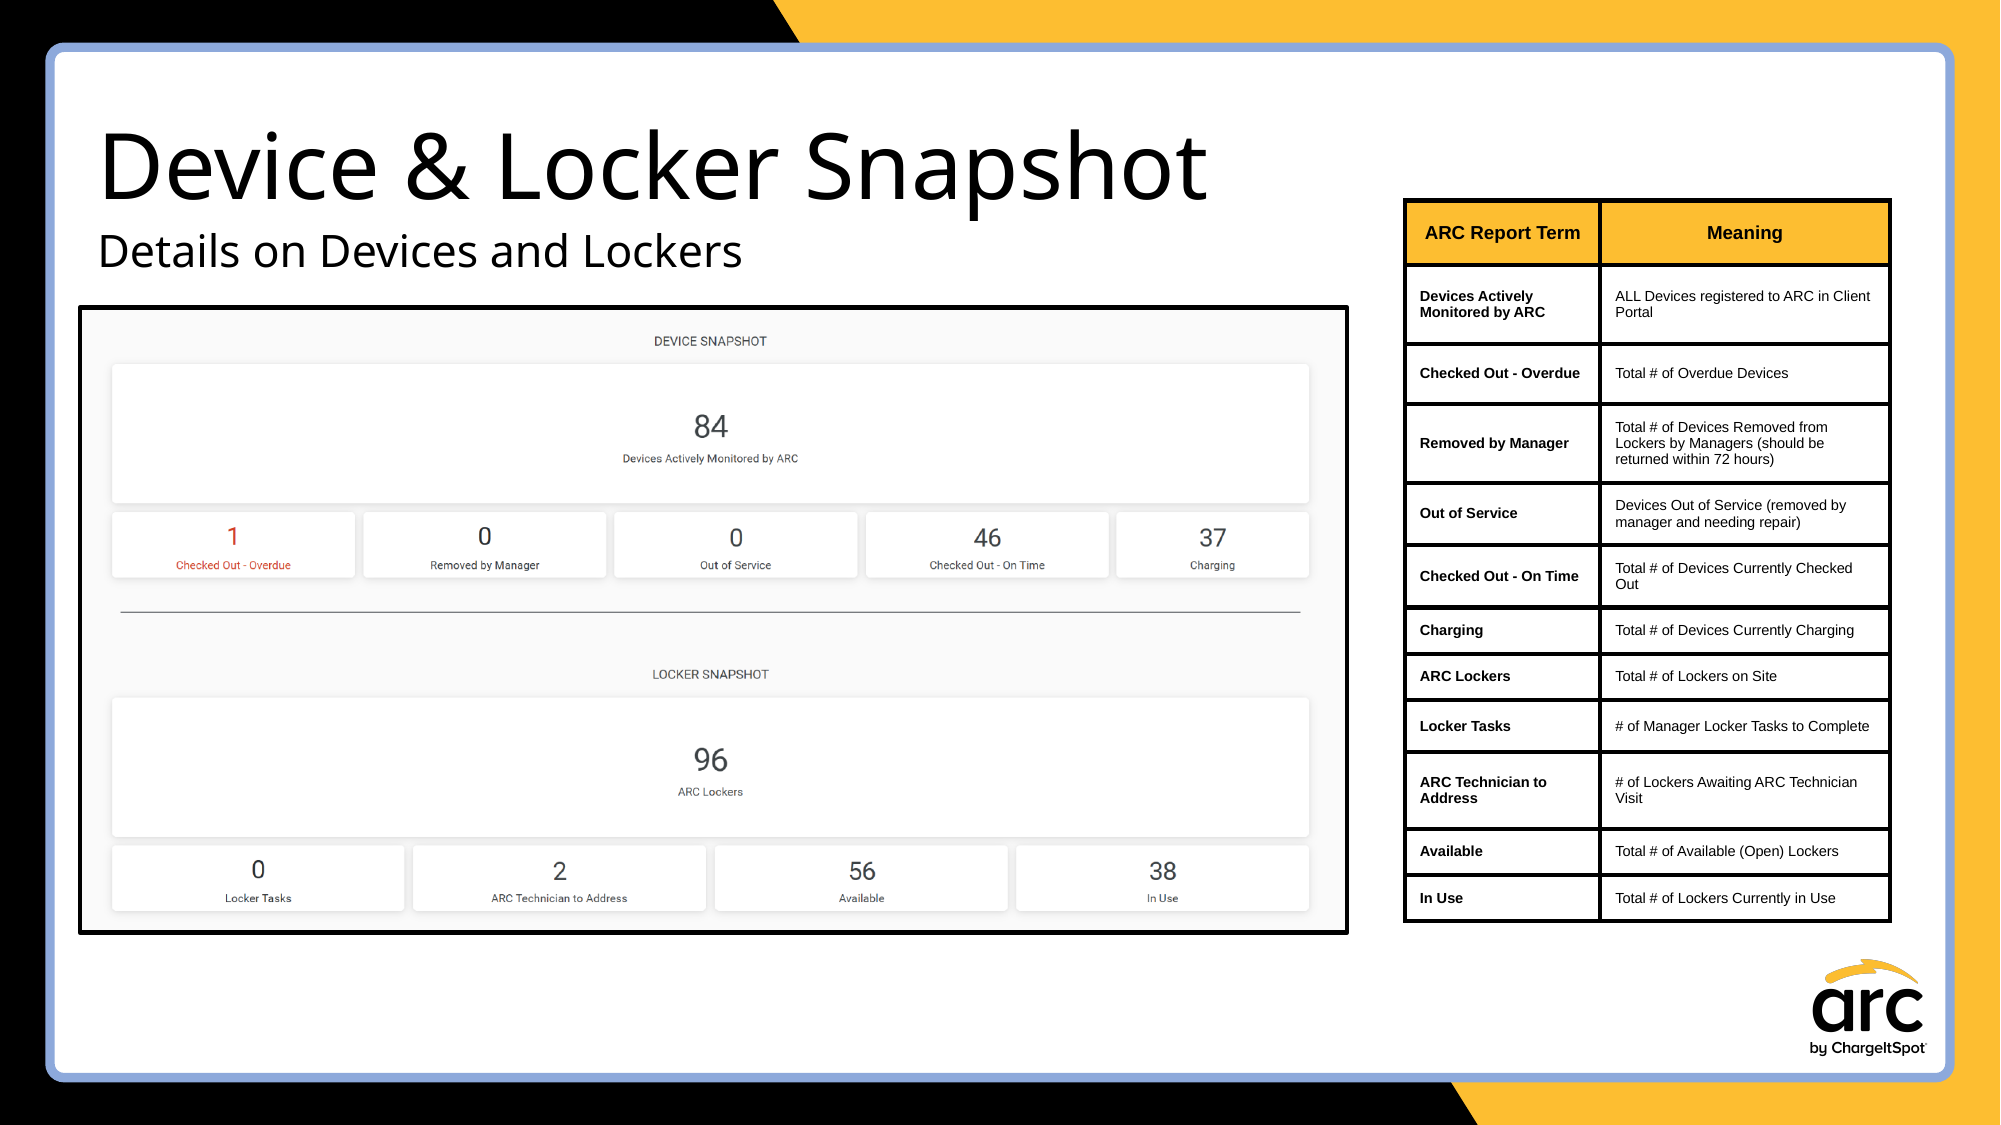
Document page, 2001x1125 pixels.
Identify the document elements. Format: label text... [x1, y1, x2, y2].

table_cell # of Manager Locker Tasks to Complete [1602, 702, 1888, 750]
table_cell ARC Technician to Address [1407, 754, 1598, 827]
table_header Meaning [1602, 203, 1888, 263]
picture [82, 309, 1345, 931]
table_cell Total # of Overdue Devices [1602, 346, 1888, 402]
table_cell In Use [1407, 877, 1598, 919]
table_cell ARC Lockers [1407, 656, 1598, 698]
table_cell Total # of Devices Currently Checked Out [1602, 547, 1888, 605]
title Device & Locker Snapshot [82, 61, 1808, 221]
table_cell Devices Actively Monitored by ARC [1407, 267, 1598, 342]
table_cell Total # of Devices Currently Charging [1602, 610, 1888, 652]
table_cell Checked Out - On Time [1407, 547, 1598, 605]
table_cell Locker Tasks [1407, 702, 1598, 750]
table_cell # of Lockers Awaiting ARC Technician Visit [1602, 754, 1888, 827]
table_cell Checked Out - Overdue [1407, 346, 1598, 402]
table_cell ALL Devices registered to ARC in Client Portal [1602, 267, 1888, 342]
table_cell Total # of Lockers on Site [1602, 656, 1888, 698]
list Details on Devices and Lockers [82, 221, 1403, 286]
picture [1803, 953, 1932, 1062]
table_cell Charging [1407, 610, 1598, 652]
table_header ARC Report Term [1407, 203, 1598, 263]
table_cell Available [1407, 831, 1598, 873]
table_cell Total # of Devices Removed from Lockers by Managers (should be returned within 72 hours) [1602, 406, 1888, 481]
table_cell Out of Service [1407, 485, 1598, 543]
table_cell Total # of Available (Open) Lockers [1602, 831, 1888, 873]
table_cell Removed by Manager [1407, 406, 1598, 481]
table_cell Total # of Lockers Currently in Use [1602, 877, 1888, 919]
table_cell Devices Out of Service (removed by manager and needing repair) [1602, 485, 1888, 543]
